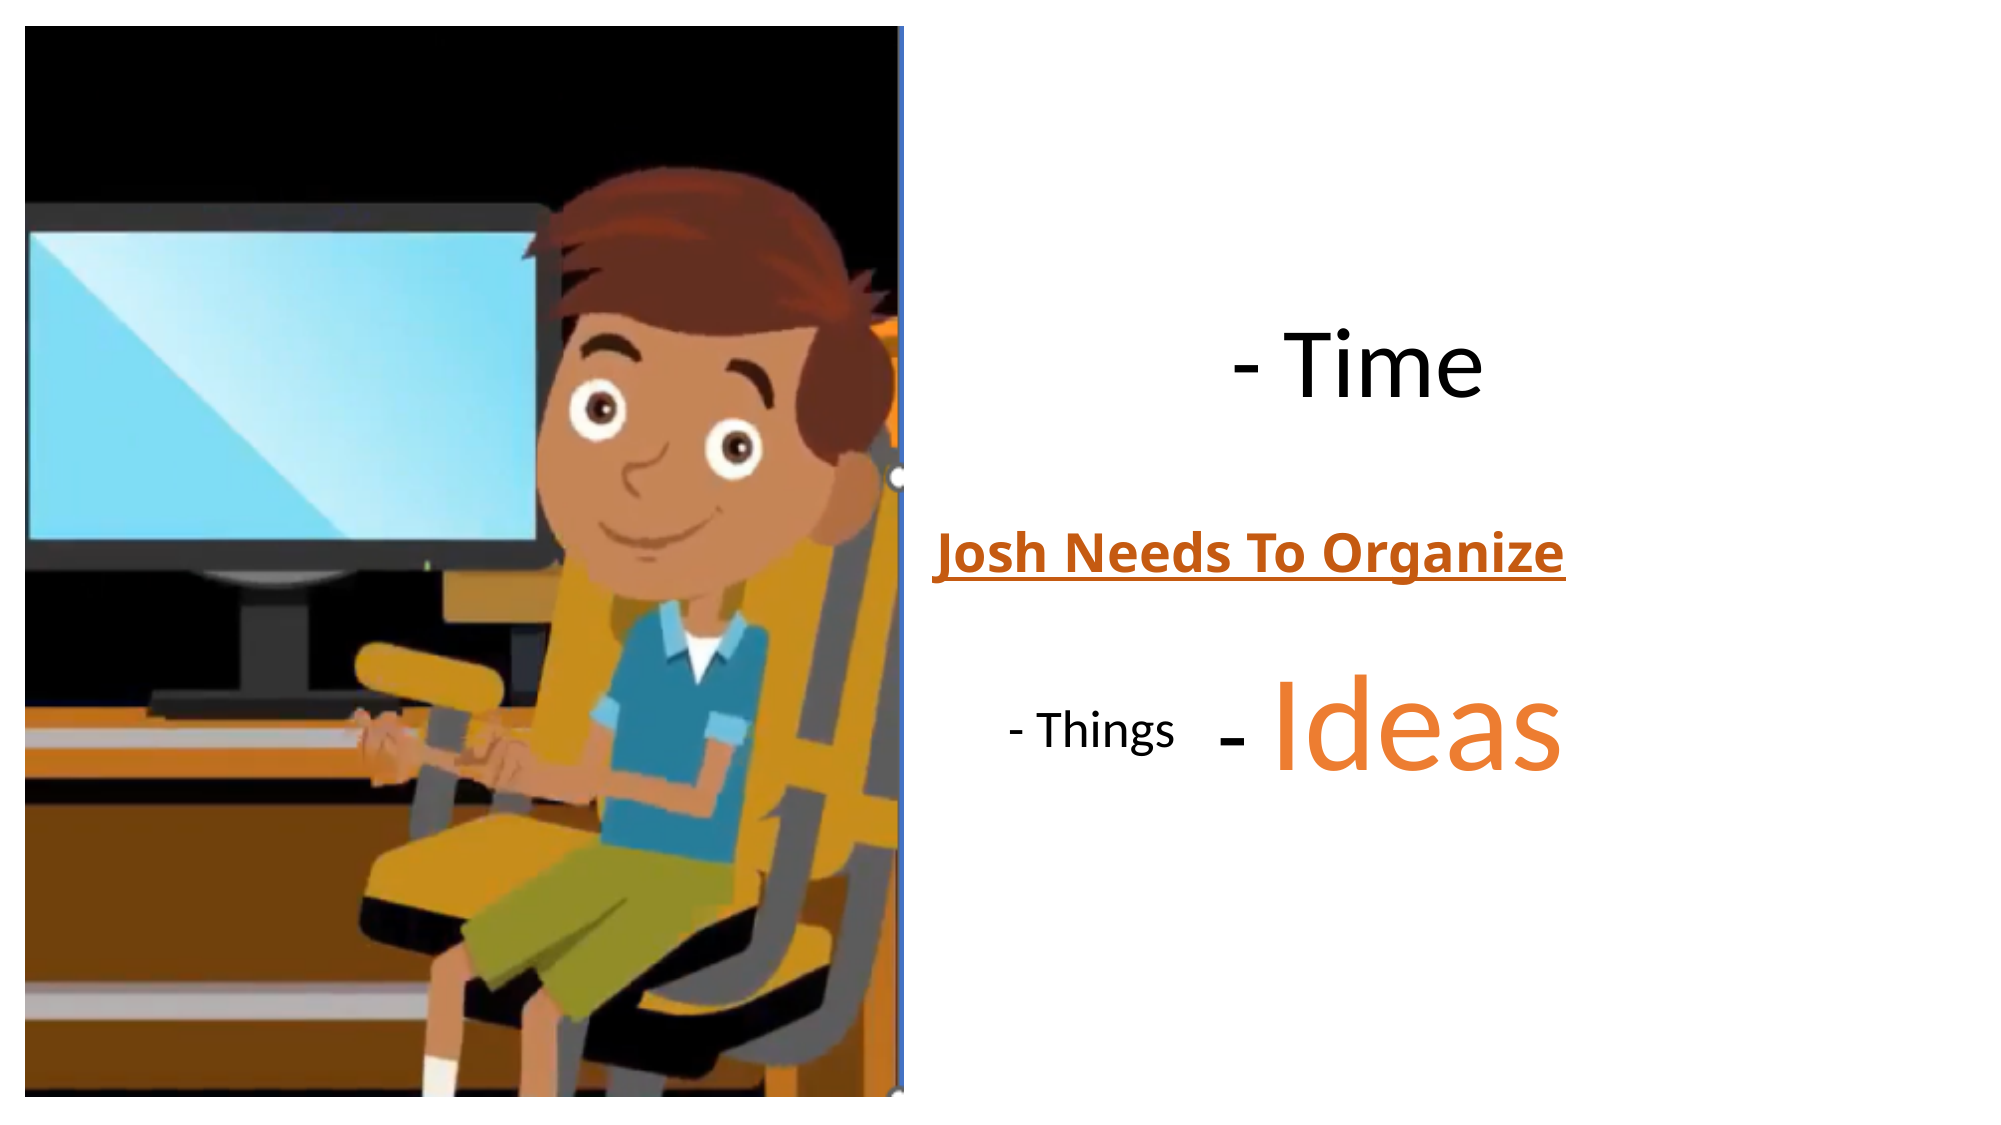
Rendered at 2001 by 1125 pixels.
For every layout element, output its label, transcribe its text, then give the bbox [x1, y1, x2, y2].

text_box - Ideas [1202, 625, 1581, 806]
text_box - Time [1216, 290, 1501, 426]
title Josh Needs To Organize - Things [921, 511, 1945, 949]
picture [25, 26, 904, 1097]
